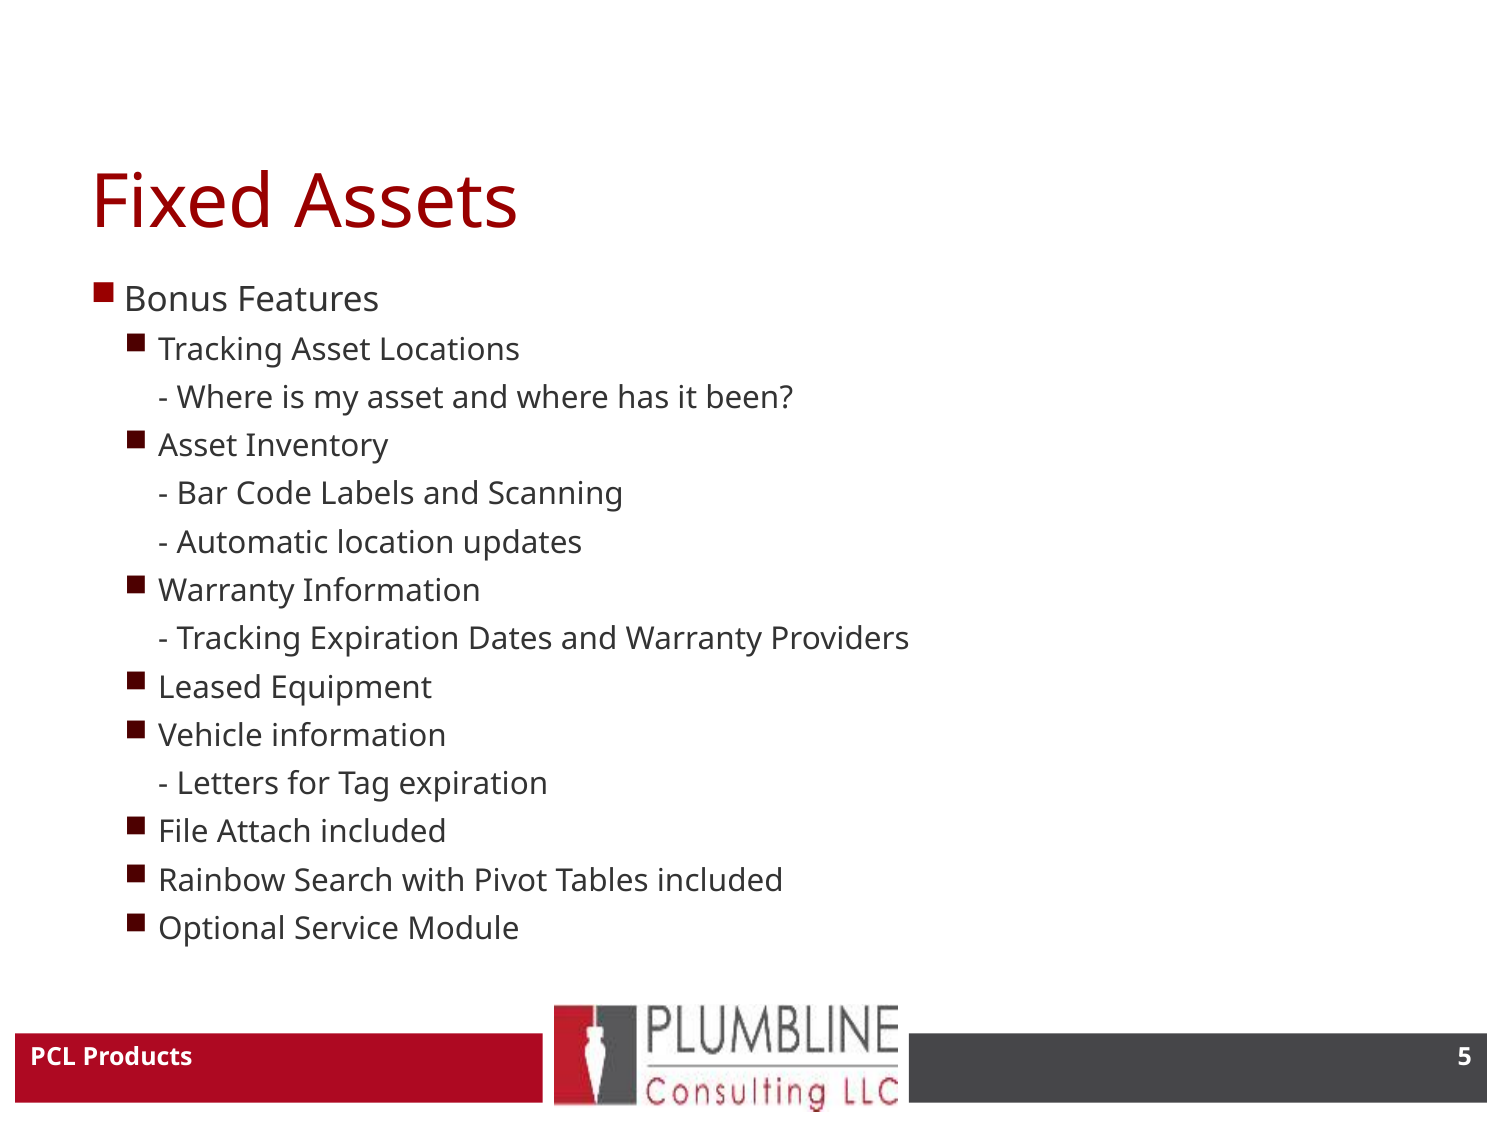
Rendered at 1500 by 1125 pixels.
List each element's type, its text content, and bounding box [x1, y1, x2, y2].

title Fixed Assets [75, 62, 1438, 251]
picture [554, 1004, 898, 1112]
list PCL Products [15, 1033, 543, 1103]
list Bonus Features Tracking Asset Locations - Where is my asset and where has it been? Asset Inventory - Bar Code Labels and Scanning - Automatic location updates Warranty Information - Tracking Expiration Dates and Warranty Providers Leased Equipment Vehicle information - Letters for Tag expiration File Attach included Rainbow Search with Pivot Tables included Optional Service Module [75, 268, 1438, 957]
list 5 [908, 1033, 1487, 1103]
